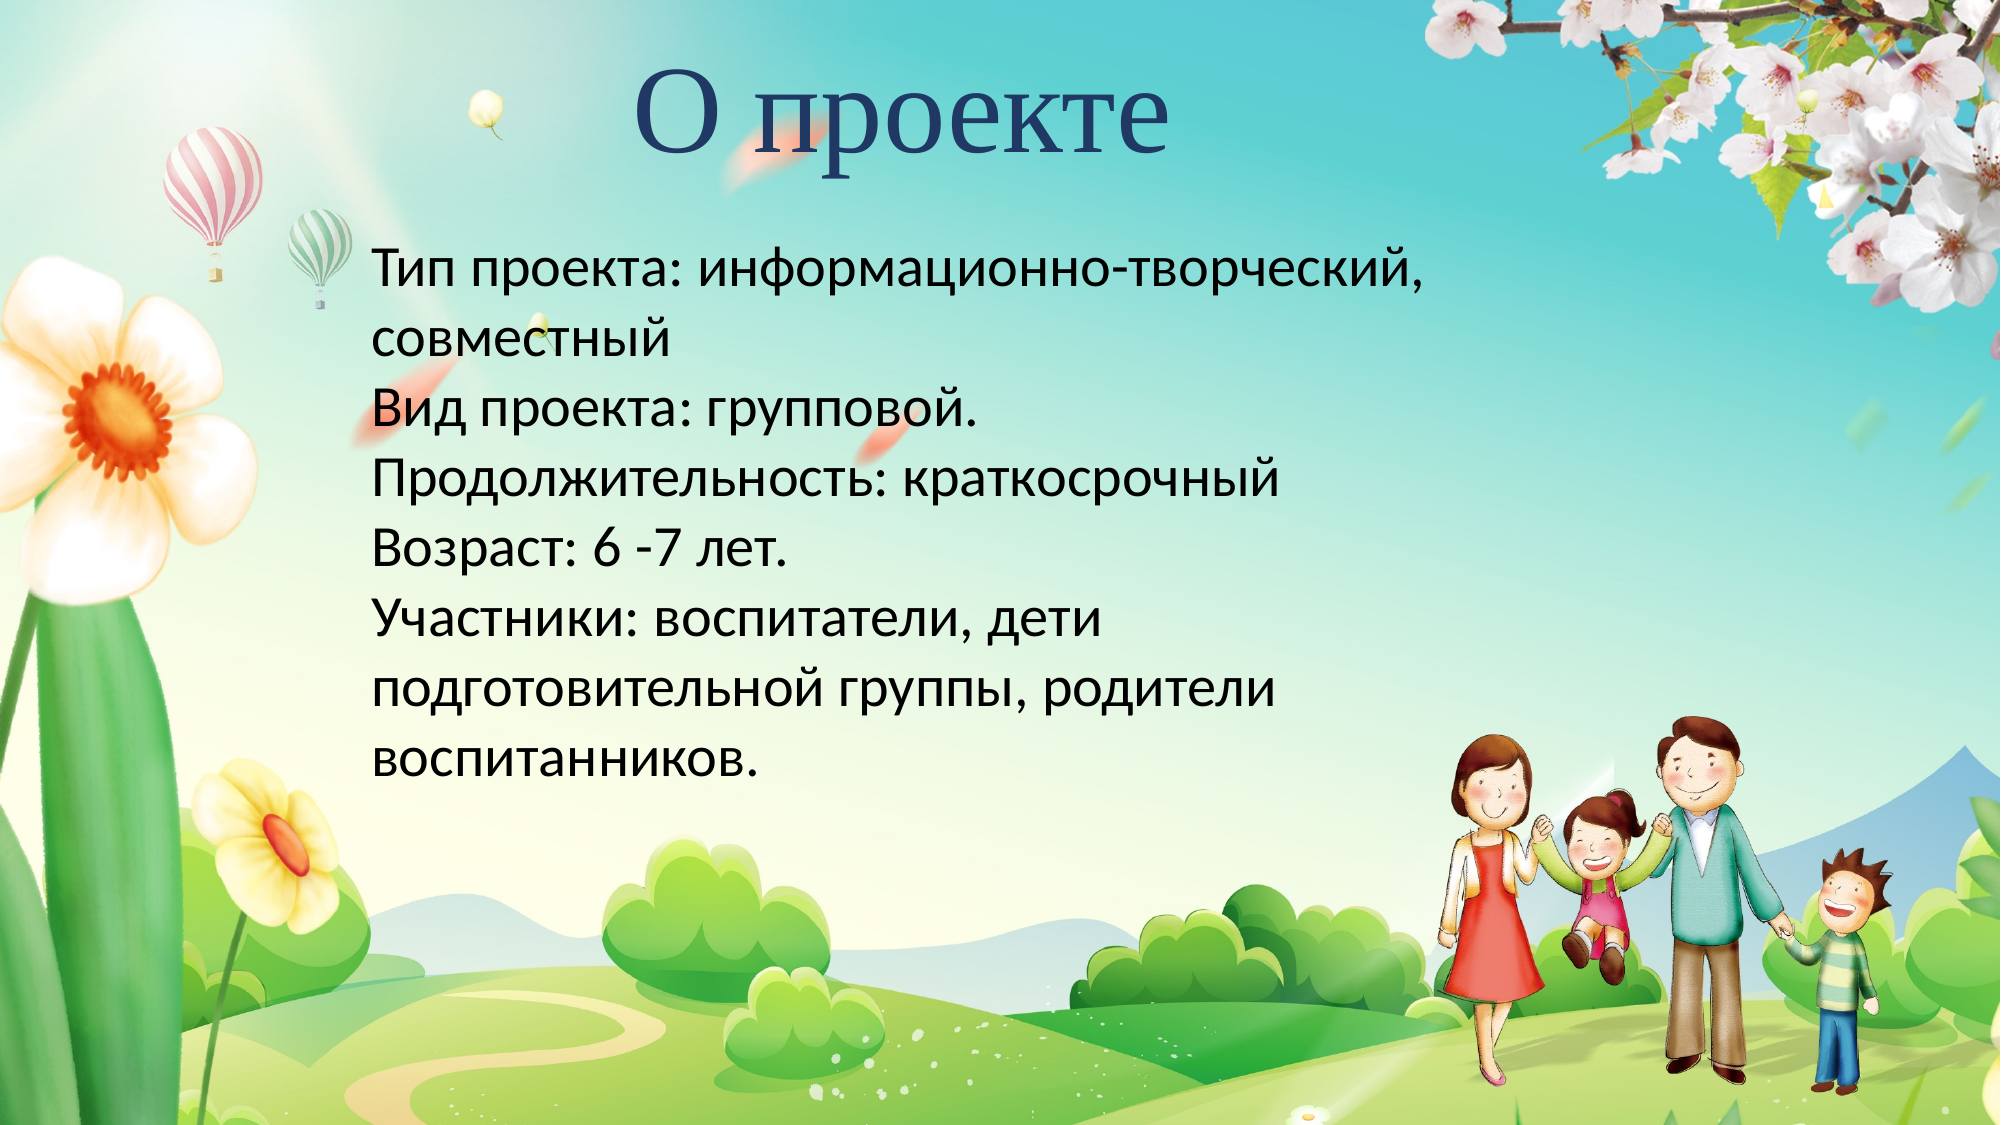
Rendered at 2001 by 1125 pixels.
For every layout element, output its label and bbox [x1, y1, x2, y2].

list [0, 0, 2000, 1125]
